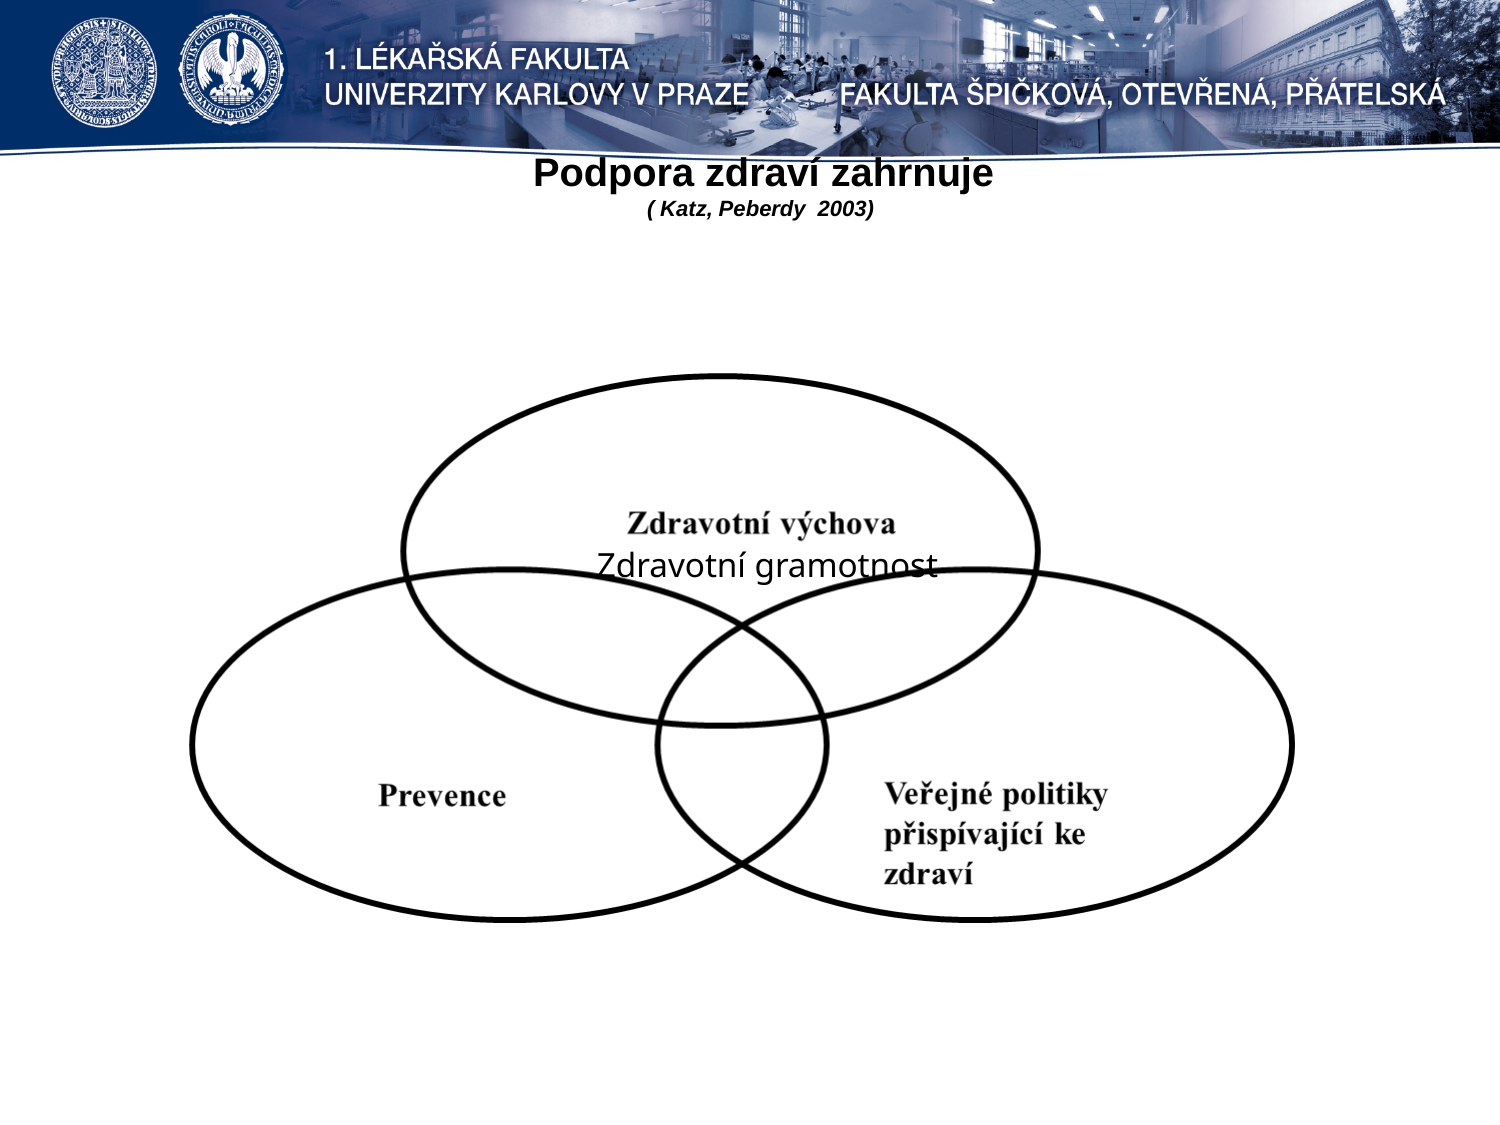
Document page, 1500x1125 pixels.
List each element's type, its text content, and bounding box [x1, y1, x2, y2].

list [88, 373, 1350, 923]
title Podpora zdraví zahrnuje ( Katz, Peberdy 2003) [88, 42, 1439, 231]
picture [0, 0, 1500, 1125]
